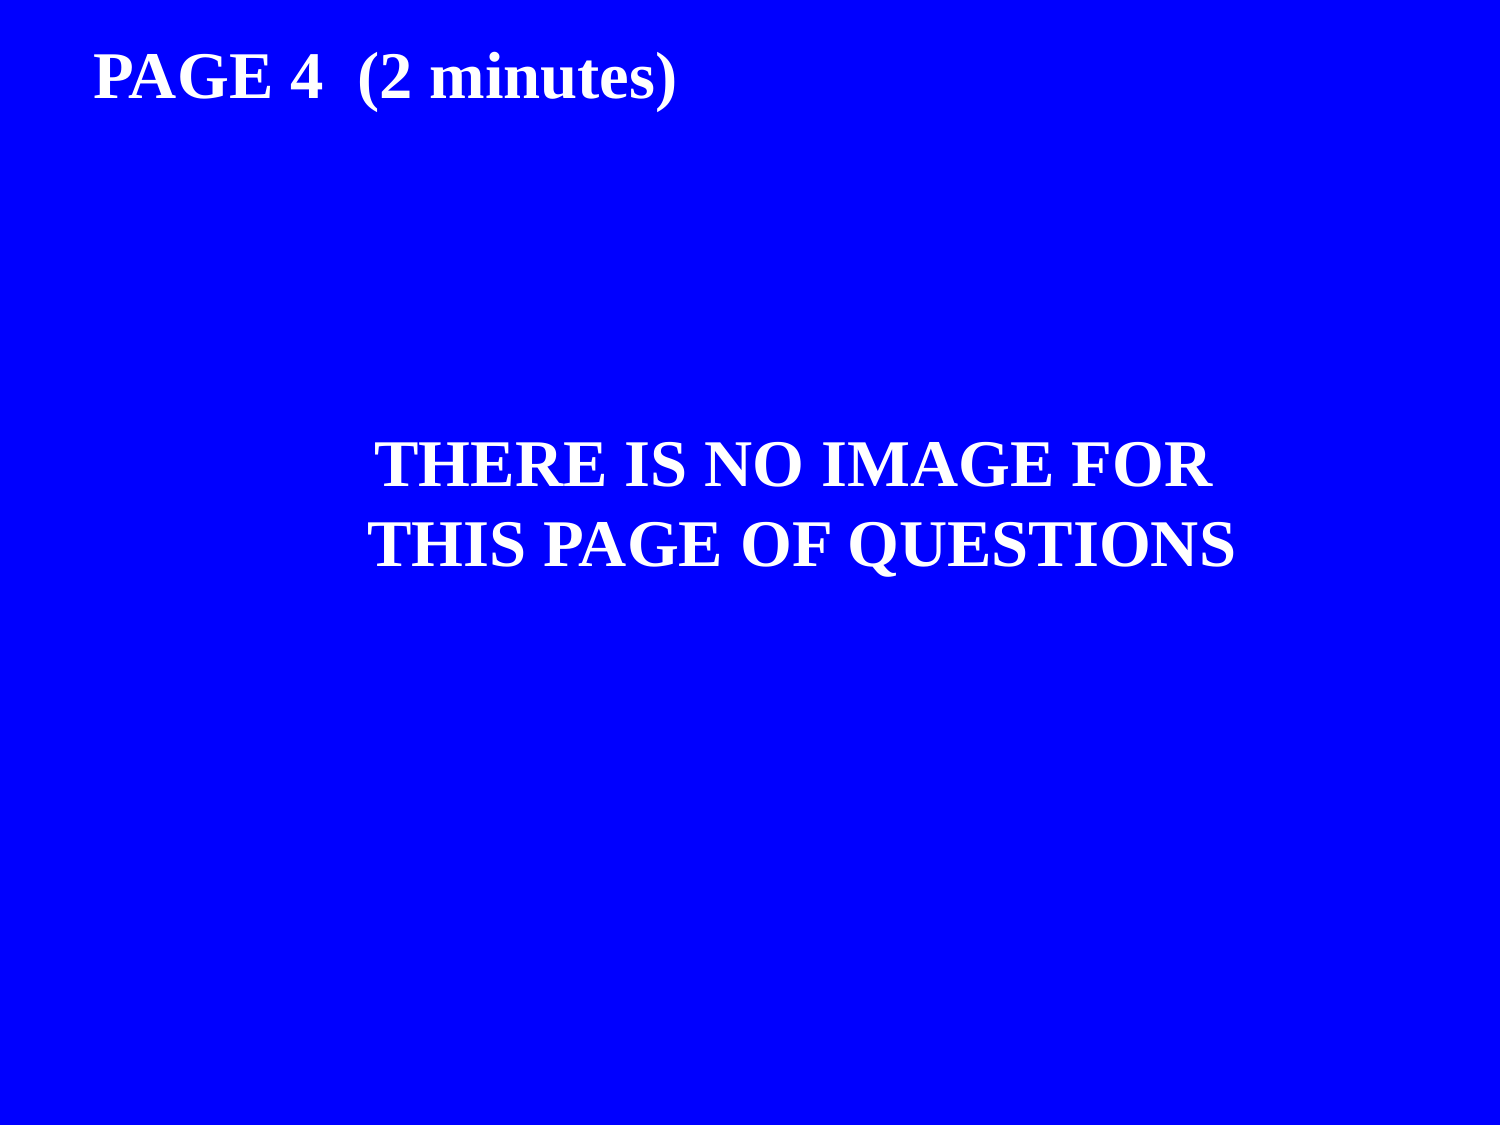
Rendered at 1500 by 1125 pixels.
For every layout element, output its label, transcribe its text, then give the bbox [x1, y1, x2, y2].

text_box THERE IS NO IMAGE FOR THIS PAGE OF QUESTIONS [174, 412, 1413, 588]
text_box PAGE 4 (2 minutes) [78, 24, 913, 120]
